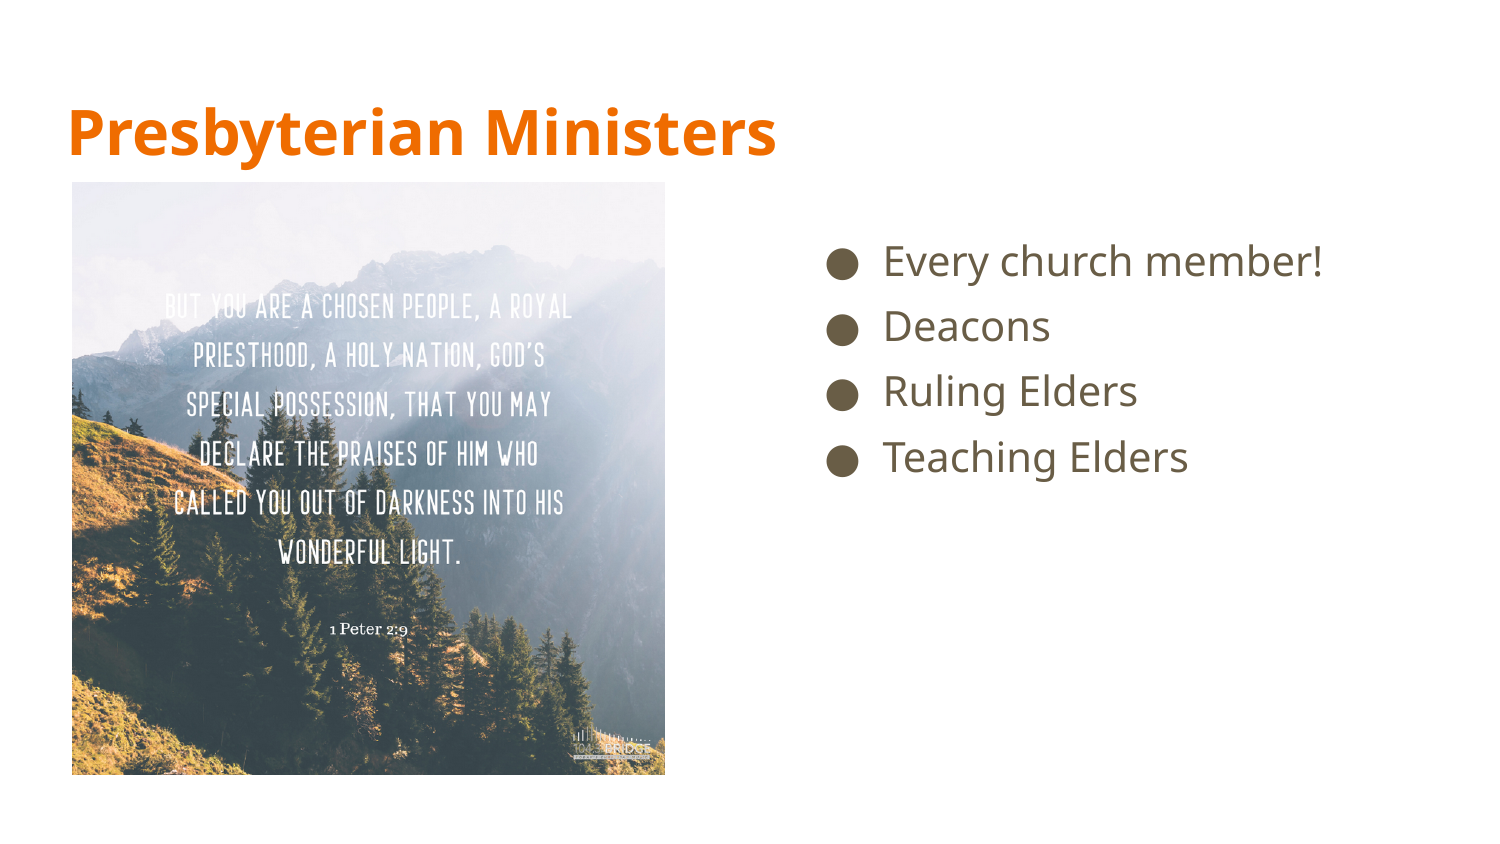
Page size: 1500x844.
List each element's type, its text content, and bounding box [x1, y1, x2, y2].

list Every church member! Deacons Ruling Elders Teaching Elders [792, 207, 1449, 750]
picture [72, 182, 665, 775]
title Presbyterian Ministers [51, 72, 1449, 189]
